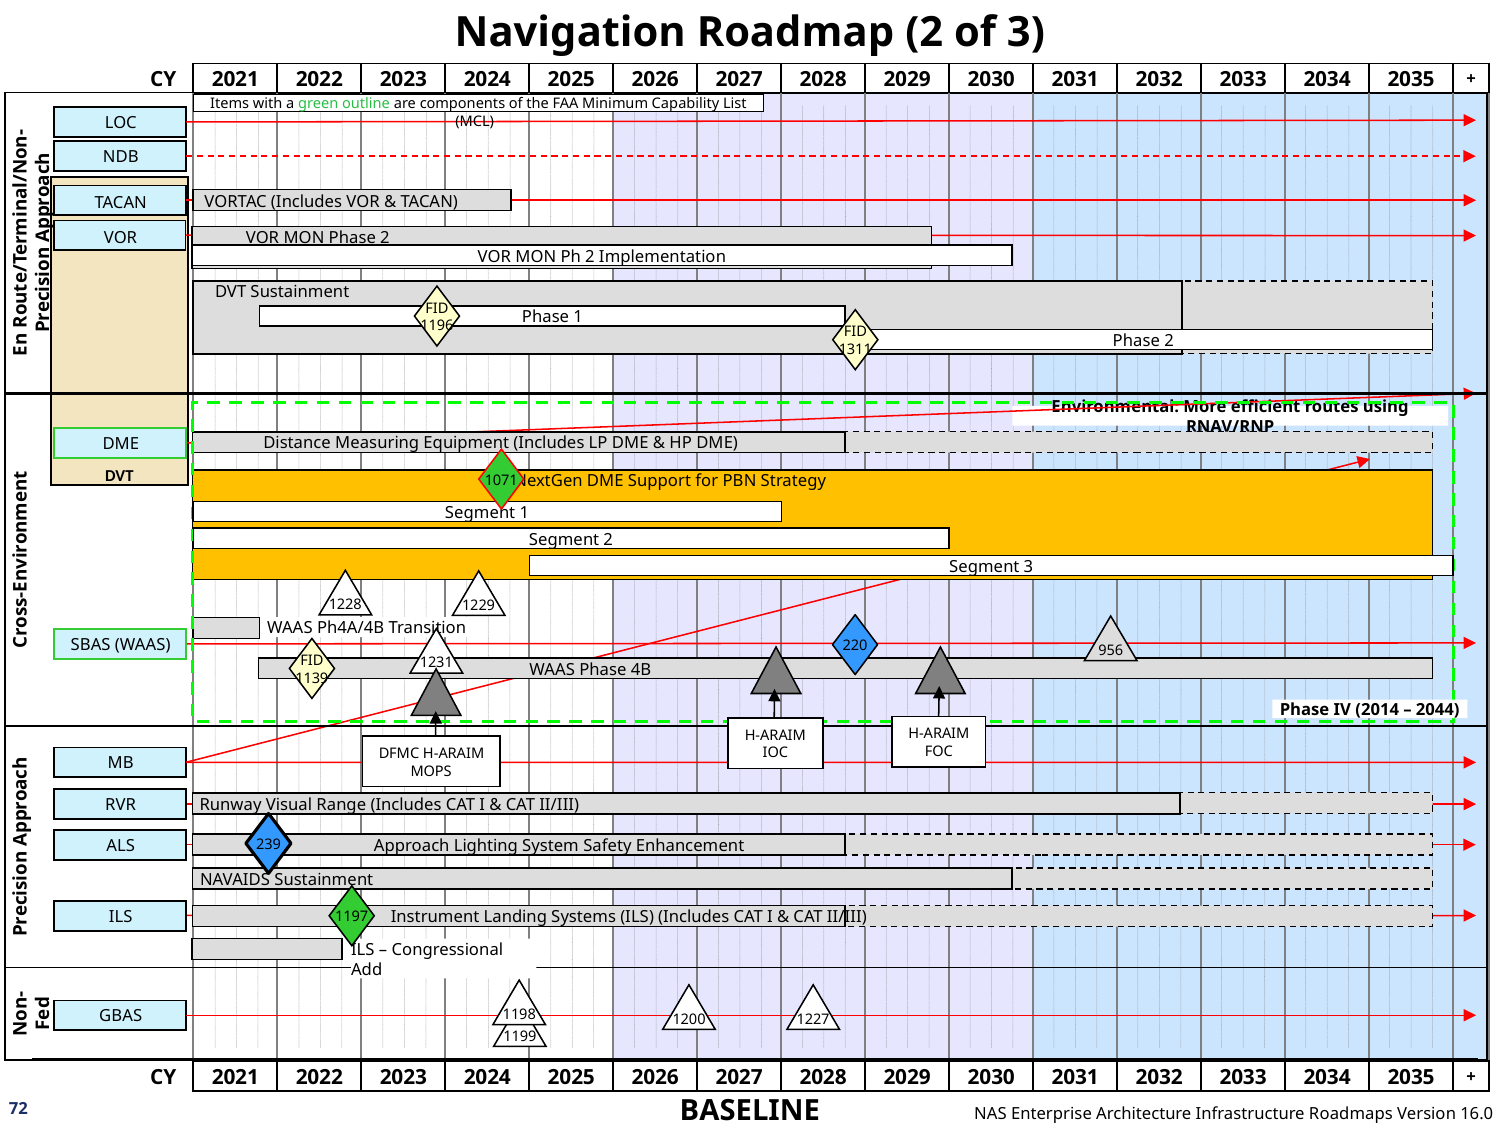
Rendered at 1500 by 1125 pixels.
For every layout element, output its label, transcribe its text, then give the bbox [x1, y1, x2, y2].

slide_number 72 [8, 1098, 31, 1119]
title Navigation Roadmap (2 of 3) [0, 0, 1500, 60]
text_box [4, 92, 1488, 1061]
